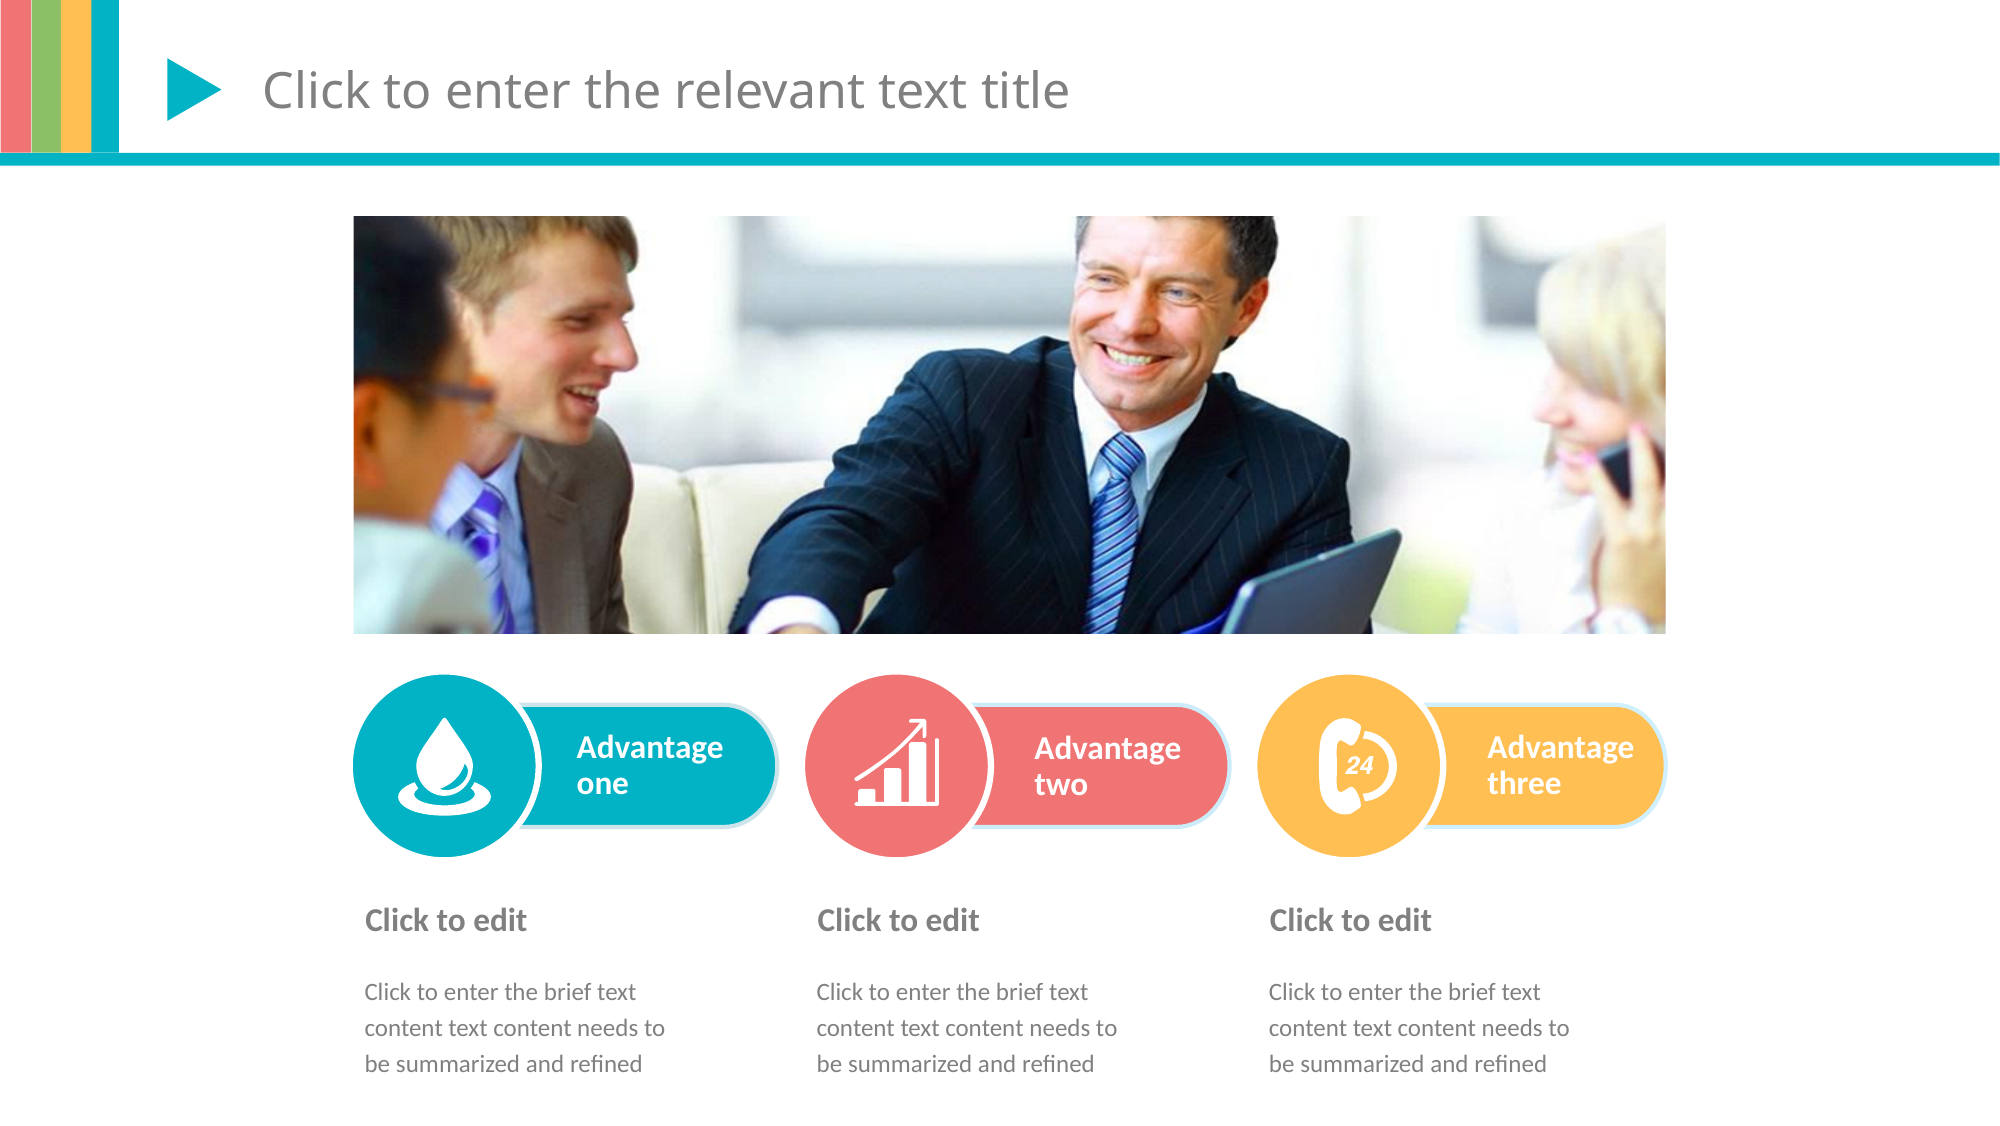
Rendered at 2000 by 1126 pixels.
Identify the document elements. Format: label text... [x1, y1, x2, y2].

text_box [996, 704, 1230, 828]
text_box [353, 216, 1666, 634]
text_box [1254, 671, 1444, 861]
text_box Click to edit [802, 890, 996, 945]
text_box Click to enter the brief text content text content needs to be summarized and refined [801, 962, 1144, 1126]
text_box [1448, 704, 1666, 828]
text_box Click to enter the brief text content text content needs to be summarized and refined [1254, 962, 1596, 1126]
text_box Click to enter the brief text content text content needs to be summarized and refined [349, 962, 691, 1126]
text_box Click to edit [1255, 890, 1448, 945]
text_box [544, 704, 778, 828]
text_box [801, 671, 992, 861]
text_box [0, 0, 2000, 166]
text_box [349, 671, 539, 861]
text_box Click to edit [350, 890, 543, 945]
